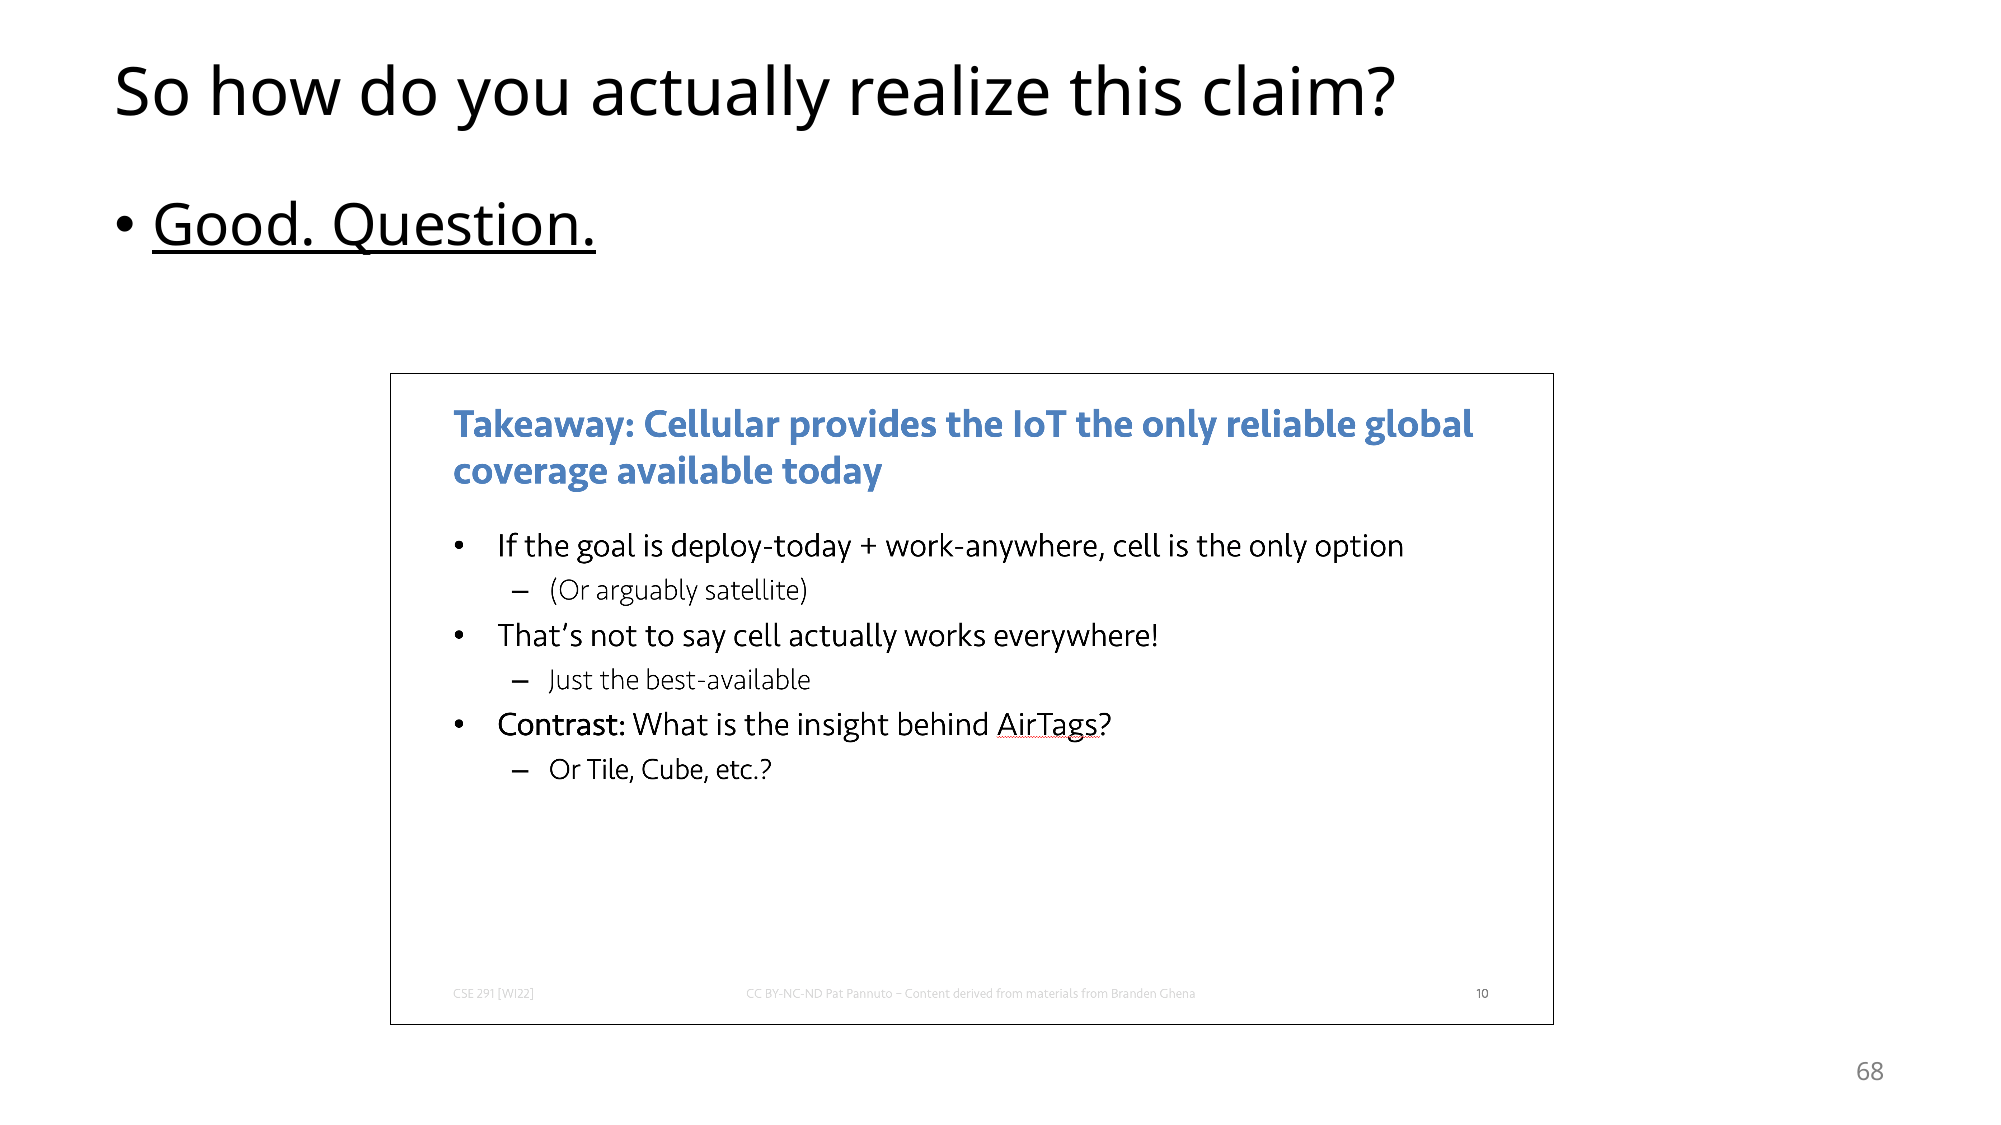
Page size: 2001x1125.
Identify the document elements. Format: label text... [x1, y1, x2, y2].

list Good. Question. [99, 187, 1900, 1013]
title So how do you actually realize this claim? [99, 37, 1900, 150]
picture [390, 373, 1554, 1025]
slide_number 68 [1749, 1042, 1900, 1103]
